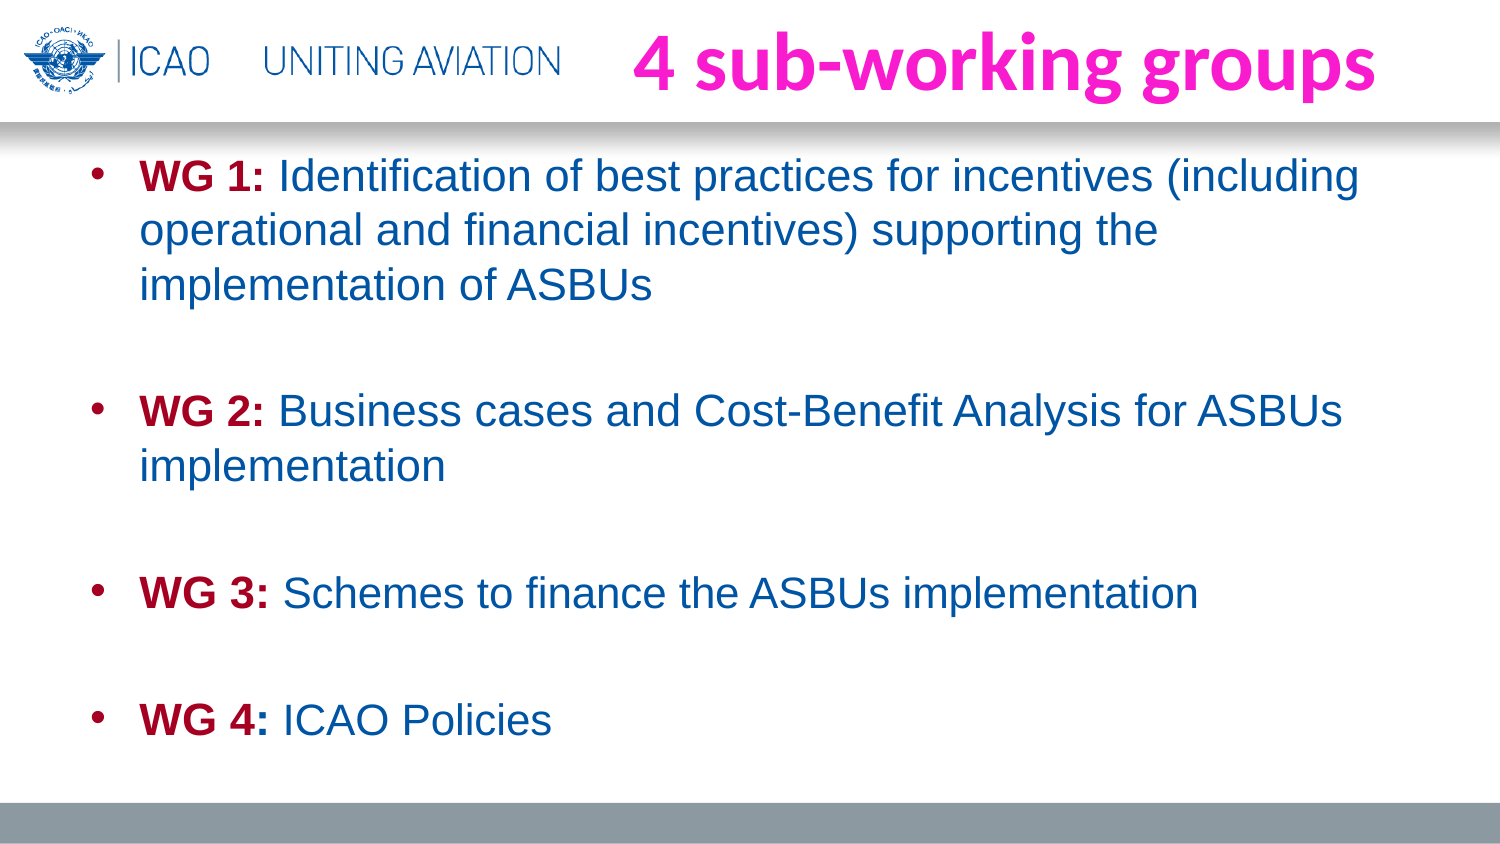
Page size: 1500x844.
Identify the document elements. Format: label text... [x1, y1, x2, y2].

picture [0, 0, 1500, 161]
list WG 1: Identification of best practices for incentives (including operational and financial incentives) supporting the implementation of ASBUs WG 2: Business cases and Cost-Benefit Analysis for ASBUs implementation WG 3: Schemes to finance the ASBUs implementation WG 4: ICAO Policies [75, 138, 1471, 754]
title 4 sub-working groups [572, 0, 1439, 95]
